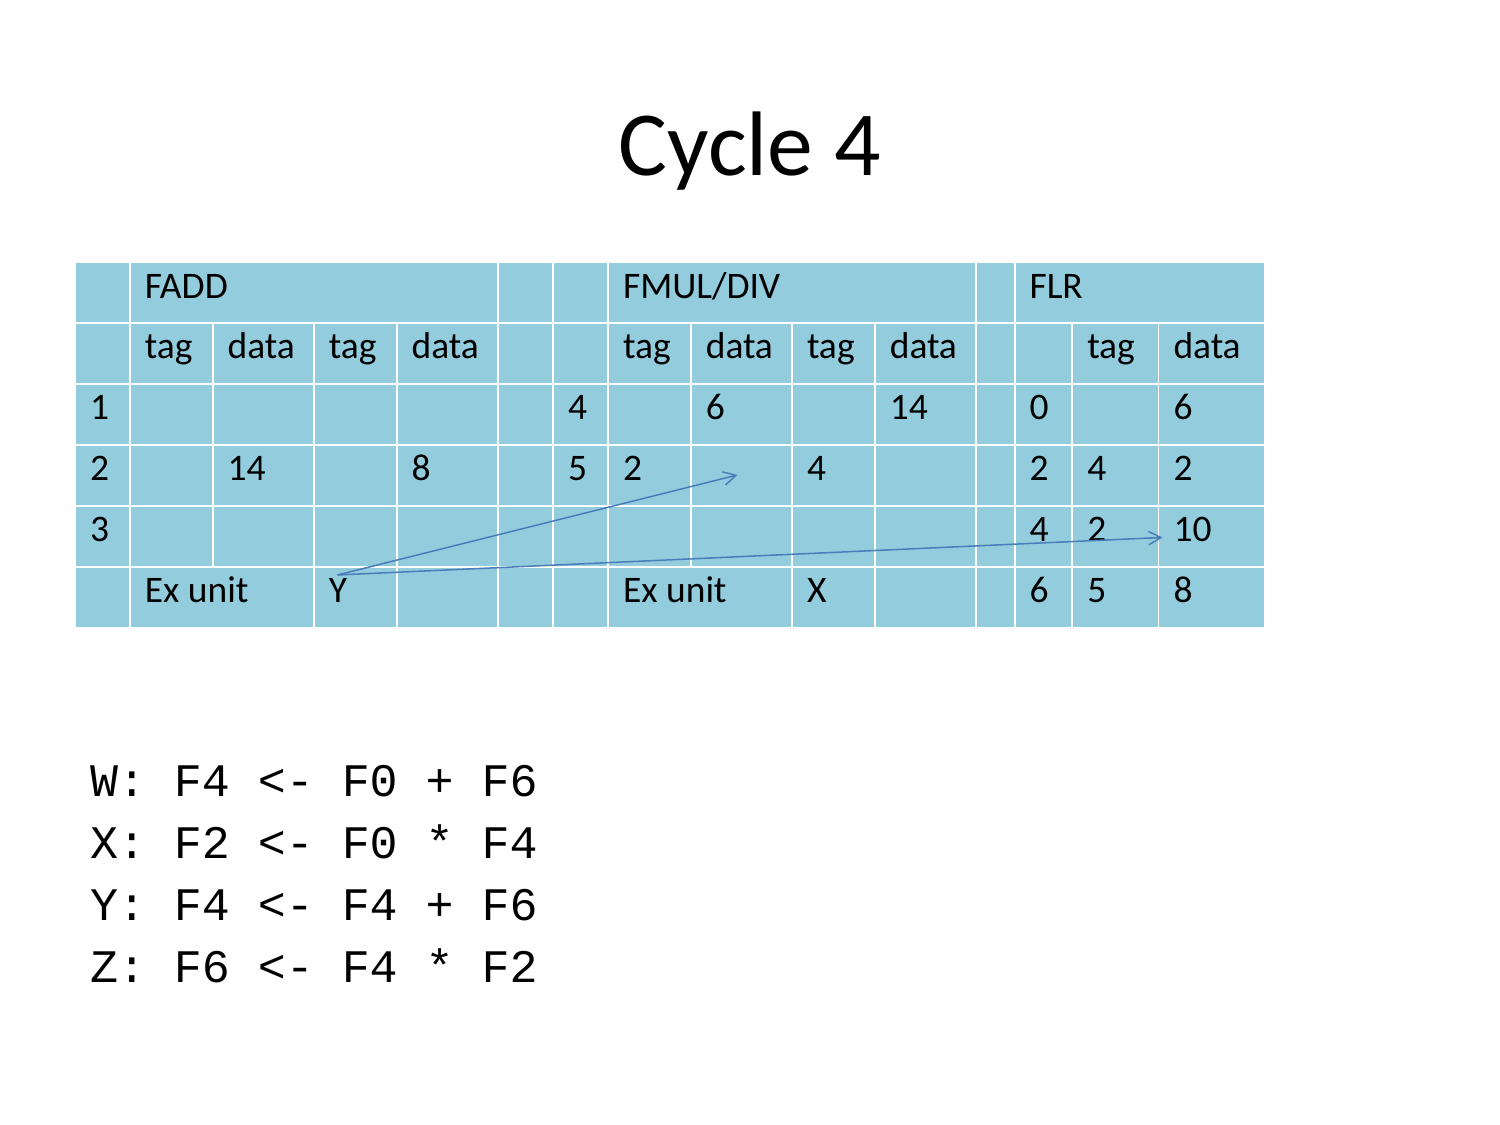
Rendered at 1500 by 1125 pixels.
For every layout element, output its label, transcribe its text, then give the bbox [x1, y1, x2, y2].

table_cell 2 [609, 446, 690, 473]
table_cell data [1159, 324, 1264, 383]
table_header FLR [1016, 263, 1264, 322]
table_cell data [692, 324, 791, 383]
text_box W: F4 <- F0 + F6 X: F2 <- F0 * F4 Y: F4 <- F4 + F6 Z: F6 <- F4 * F2 [74, 624, 1413, 1005]
table_cell [499, 446, 552, 473]
table_cell 2 [76, 446, 129, 505]
table_cell 2 [1073, 507, 1158, 535]
table_cell data [876, 324, 975, 383]
table_cell 4 [1016, 507, 1071, 535]
table_cell X [793, 585, 874, 624]
table_cell 2 [1016, 446, 1071, 505]
table_cell 6 [1016, 585, 1071, 624]
table_cell data [214, 324, 313, 383]
table_header [499, 263, 552, 322]
table_cell Y [315, 568, 396, 624]
table_cell tag [1073, 324, 1158, 383]
table_cell [499, 324, 552, 383]
table_cell [131, 385, 212, 444]
table_cell [499, 585, 552, 624]
table_cell data [398, 324, 497, 383]
table_cell [398, 585, 497, 624]
table_cell [977, 324, 1014, 383]
table_cell [76, 568, 129, 624]
table_cell 4 [1073, 446, 1158, 505]
table_cell 2 [1159, 446, 1264, 505]
table_cell [315, 507, 332, 566]
table_cell tag [131, 324, 212, 383]
table_cell [214, 385, 313, 444]
table_header FADD [131, 263, 497, 322]
table_header [76, 263, 129, 322]
table_cell [609, 385, 690, 444]
table_cell [793, 385, 874, 444]
table_cell 6 [692, 385, 791, 444]
table_cell [554, 324, 607, 383]
table_cell 5 [1073, 584, 1158, 624]
table_cell 14 [214, 446, 313, 505]
table_cell [499, 385, 552, 444]
table_cell 1 [76, 385, 129, 444]
table_cell [977, 507, 1014, 535]
table_cell [741, 507, 791, 535]
table_cell [315, 446, 396, 505]
table_cell 8 [398, 446, 497, 473]
table_cell Ex unit [609, 585, 791, 624]
table_cell 3 [76, 507, 129, 566]
table_cell tag [793, 324, 874, 383]
table_cell [876, 585, 975, 624]
table_cell [76, 324, 129, 383]
table_cell [876, 507, 975, 535]
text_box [337, 537, 1163, 576]
table_cell [876, 446, 975, 505]
table_cell [398, 385, 497, 444]
table_cell [554, 585, 607, 624]
table_cell [214, 507, 313, 566]
table_cell [131, 446, 212, 505]
table_cell 5 [554, 446, 607, 473]
table_cell 8 [1159, 568, 1264, 624]
table_cell [1073, 385, 1158, 444]
table_cell [131, 507, 212, 566]
table_cell 4 [793, 446, 874, 505]
table_cell tag [609, 324, 690, 383]
table_cell 10 [1159, 507, 1264, 566]
table_header FMUL/DIV [609, 263, 975, 322]
table_cell 0 [1016, 385, 1071, 444]
table_cell [977, 446, 1014, 505]
table_cell 4 [554, 385, 607, 444]
table_cell Ex unit [131, 568, 313, 624]
table_cell tag [315, 324, 396, 383]
table_header [554, 263, 607, 322]
table_cell 14 [876, 385, 975, 444]
table_header [977, 263, 1014, 322]
table_cell [1016, 324, 1071, 383]
table_cell 6 [1159, 385, 1264, 444]
table_cell [315, 385, 396, 444]
table_cell [692, 446, 791, 505]
table_cell [793, 507, 874, 535]
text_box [337, 474, 738, 536]
title Cycle 4 [75, 45, 1425, 233]
table_cell [977, 385, 1014, 444]
table_cell [977, 585, 1014, 624]
